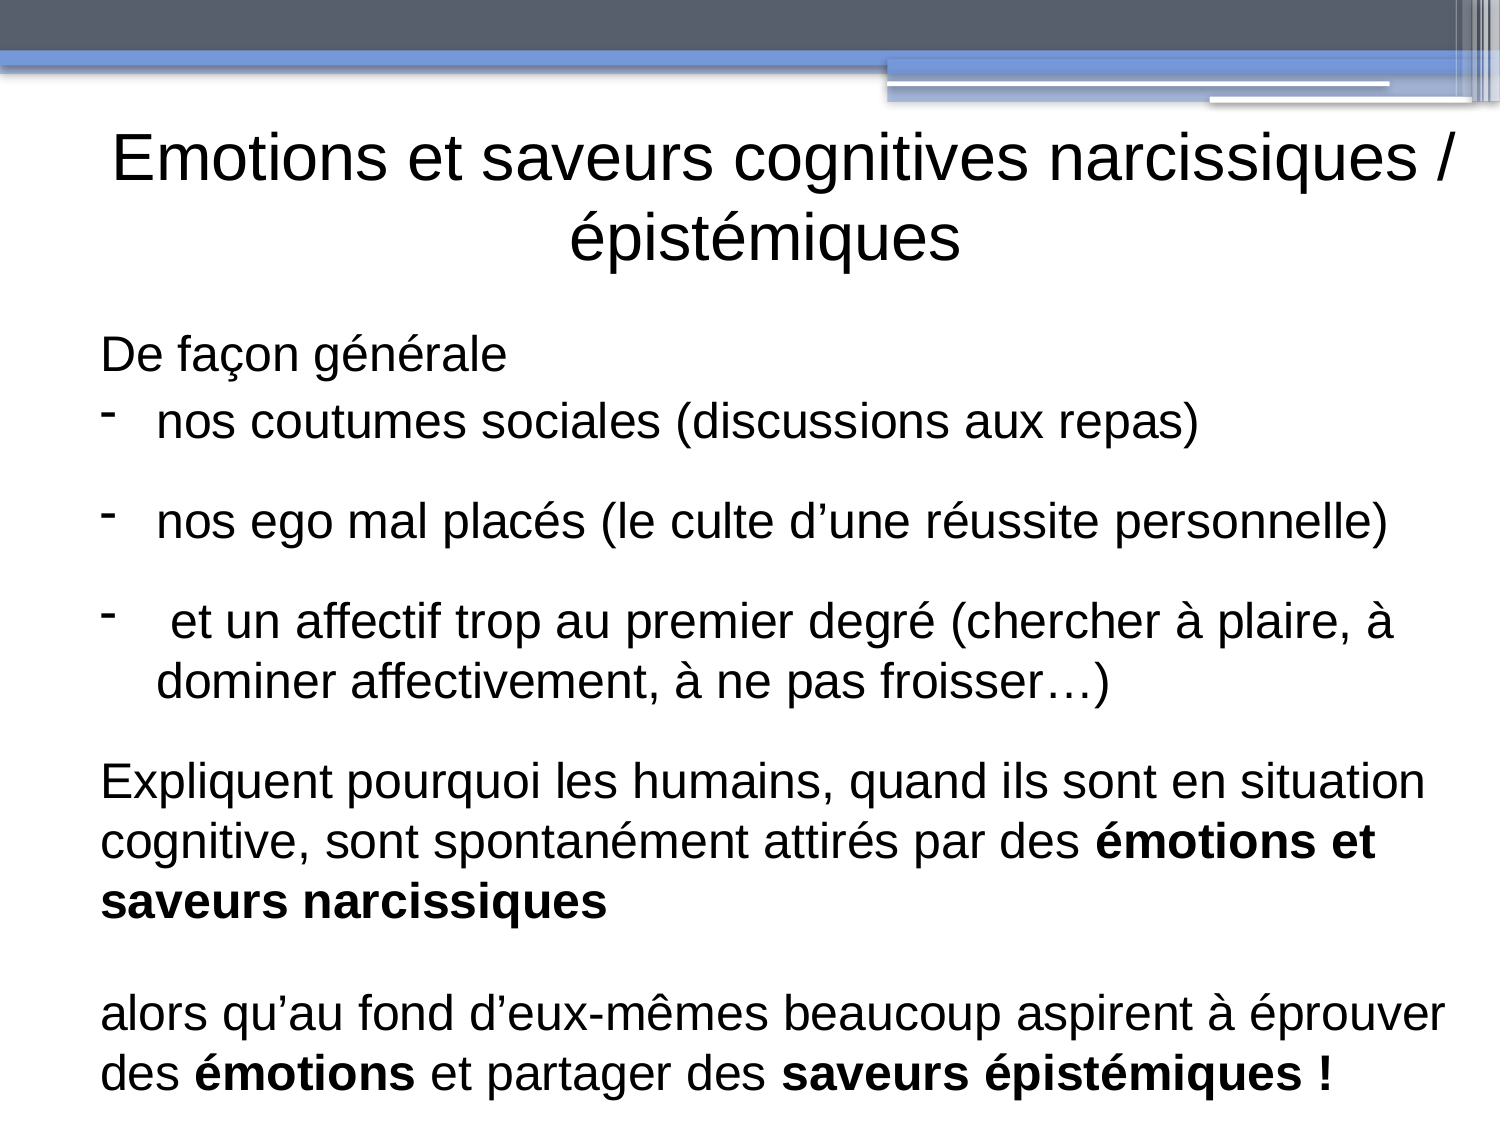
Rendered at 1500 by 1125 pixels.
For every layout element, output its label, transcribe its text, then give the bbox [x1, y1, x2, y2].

text_box Emotions et saveurs cognitives narcissiques / épistémiques [63, 106, 1500, 282]
text_box De façon générale nos coutumes sociales (discussions aux repas) nos ego mal placés (le culte d’une réussite personnelle) et un affectif trop au premier degré (chercher à plaire, à dominer affectivement, à ne pas froisser…) Expliquent pourquoi les humains, quand ils sont en situation cognitive, sont spontanément attirés par des émotions et saveurs narcissiques alors qu’au fond d’eux-mêmes beaucoup aspirent à éprouver des émotions et partager des saveurs épistémiques ! [67, 314, 1471, 1125]
